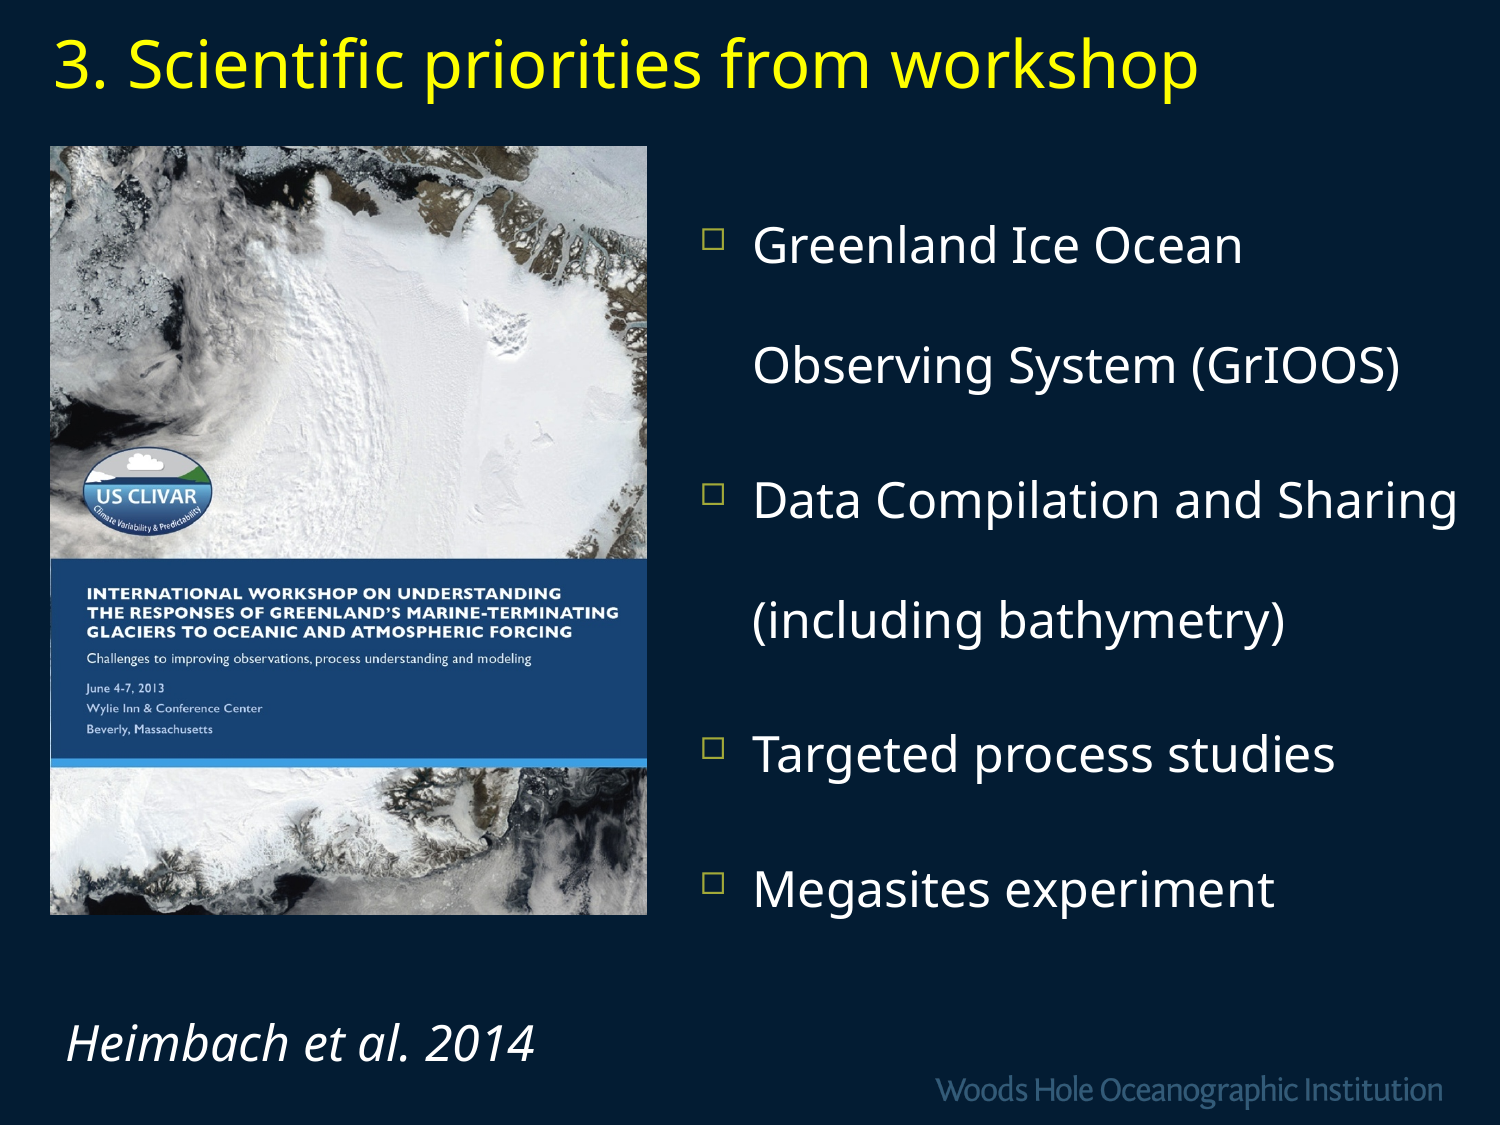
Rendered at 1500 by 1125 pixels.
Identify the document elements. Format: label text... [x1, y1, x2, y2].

text_box 3. Scientific priorities from workshop [38, 14, 1459, 155]
list Greenland Ice Ocean Observing System (GrIOOS) Data Compilation and Sharing (including bathymetry) Targeted process studies Megasites experiment [685, 146, 1480, 991]
title Heimbach et al. 2014 [50, 990, 670, 1093]
picture [50, 145, 647, 915]
picture [935, 1075, 1442, 1110]
